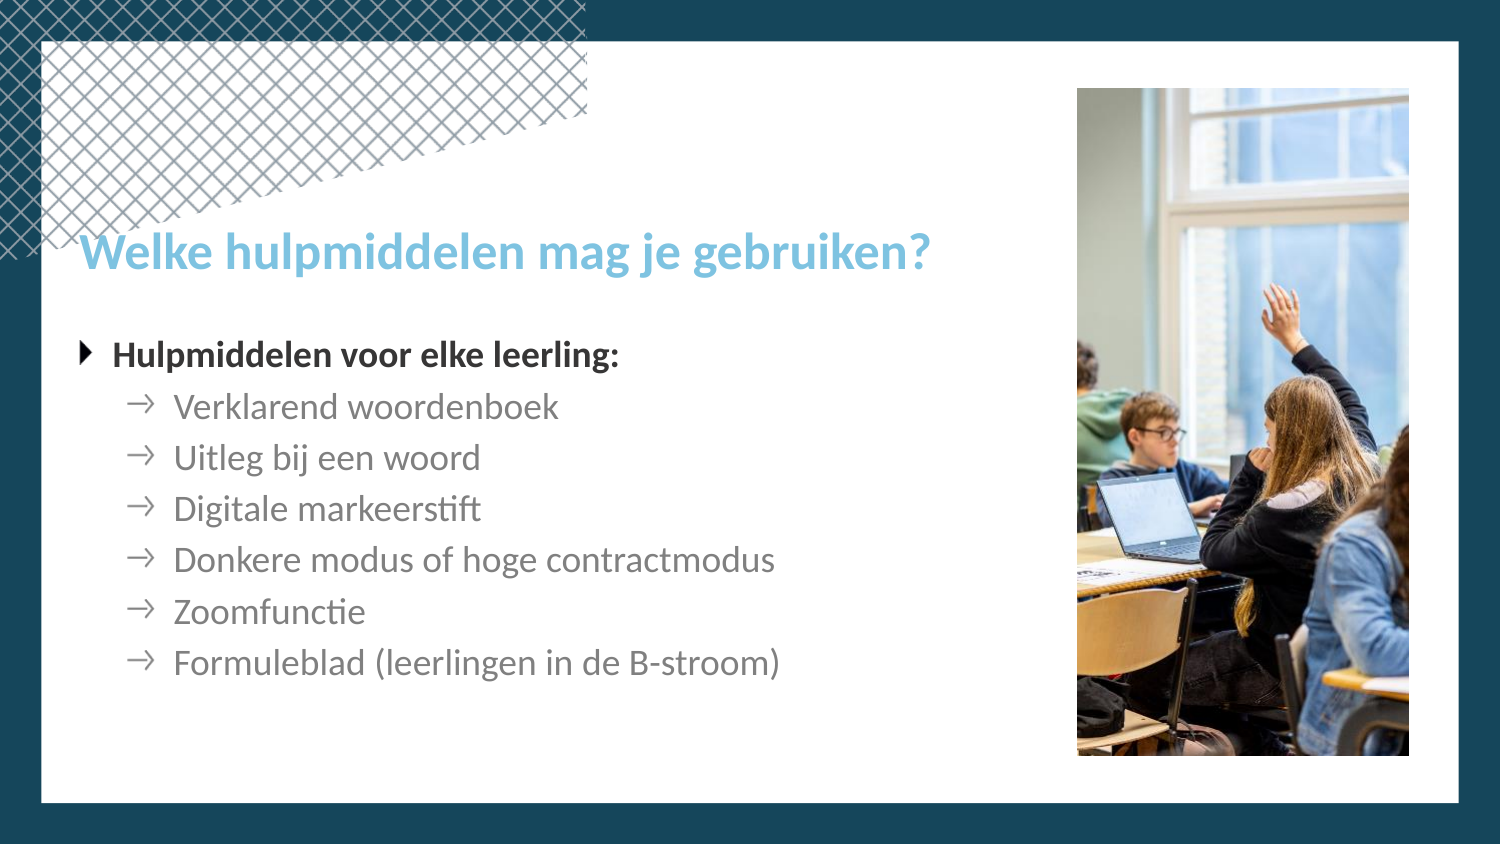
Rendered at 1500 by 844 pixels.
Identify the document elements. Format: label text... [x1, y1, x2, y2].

picture [79, 340, 113, 365]
picture [126, 394, 165, 414]
picture [126, 445, 165, 466]
picture [126, 599, 165, 619]
picture [126, 496, 165, 517]
list Hulpmiddelen voor elke leerling: Verklarend woordenboek Uitleg bij een woord Digitale markeerstift Donkere modus of hoge contractmodus Zoomfunctie Formuleblad (leerlingen in de B-stroom) [79, 330, 1060, 783]
title Welke hulpmiddelen mag je gebruiken? [79, 139, 1060, 281]
picture [126, 650, 165, 671]
picture [1077, 88, 1409, 756]
picture [126, 548, 165, 568]
